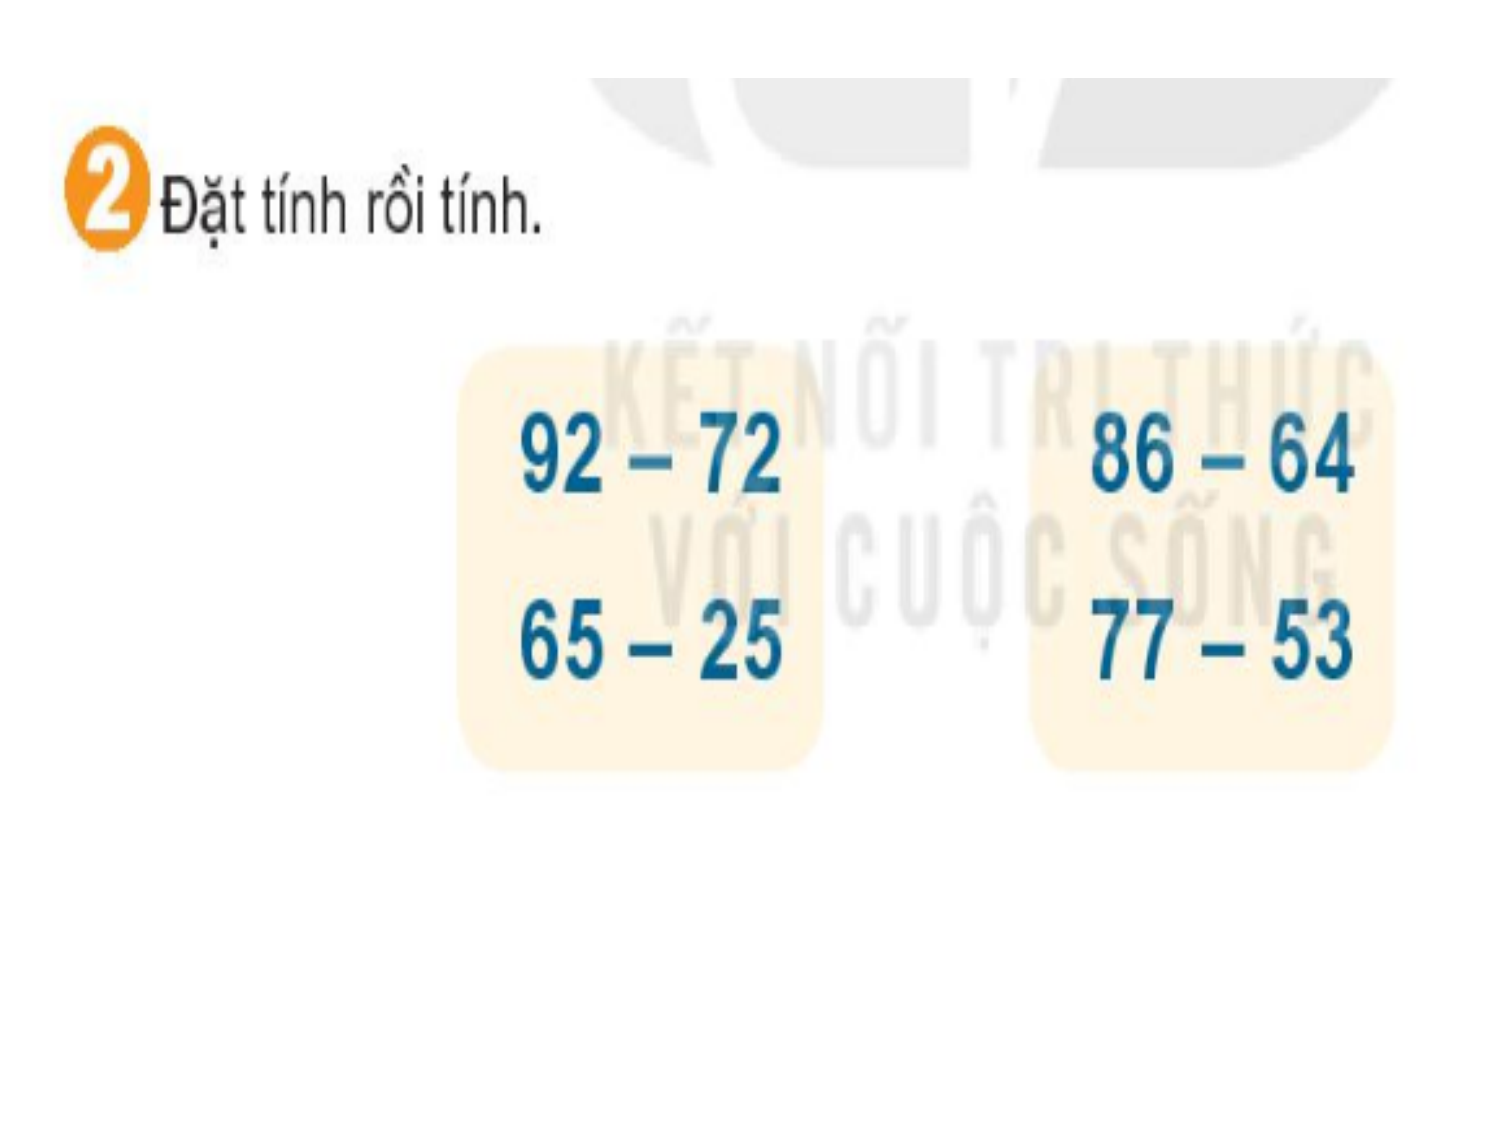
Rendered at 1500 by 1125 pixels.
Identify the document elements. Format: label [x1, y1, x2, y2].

picture [29, 77, 1436, 799]
